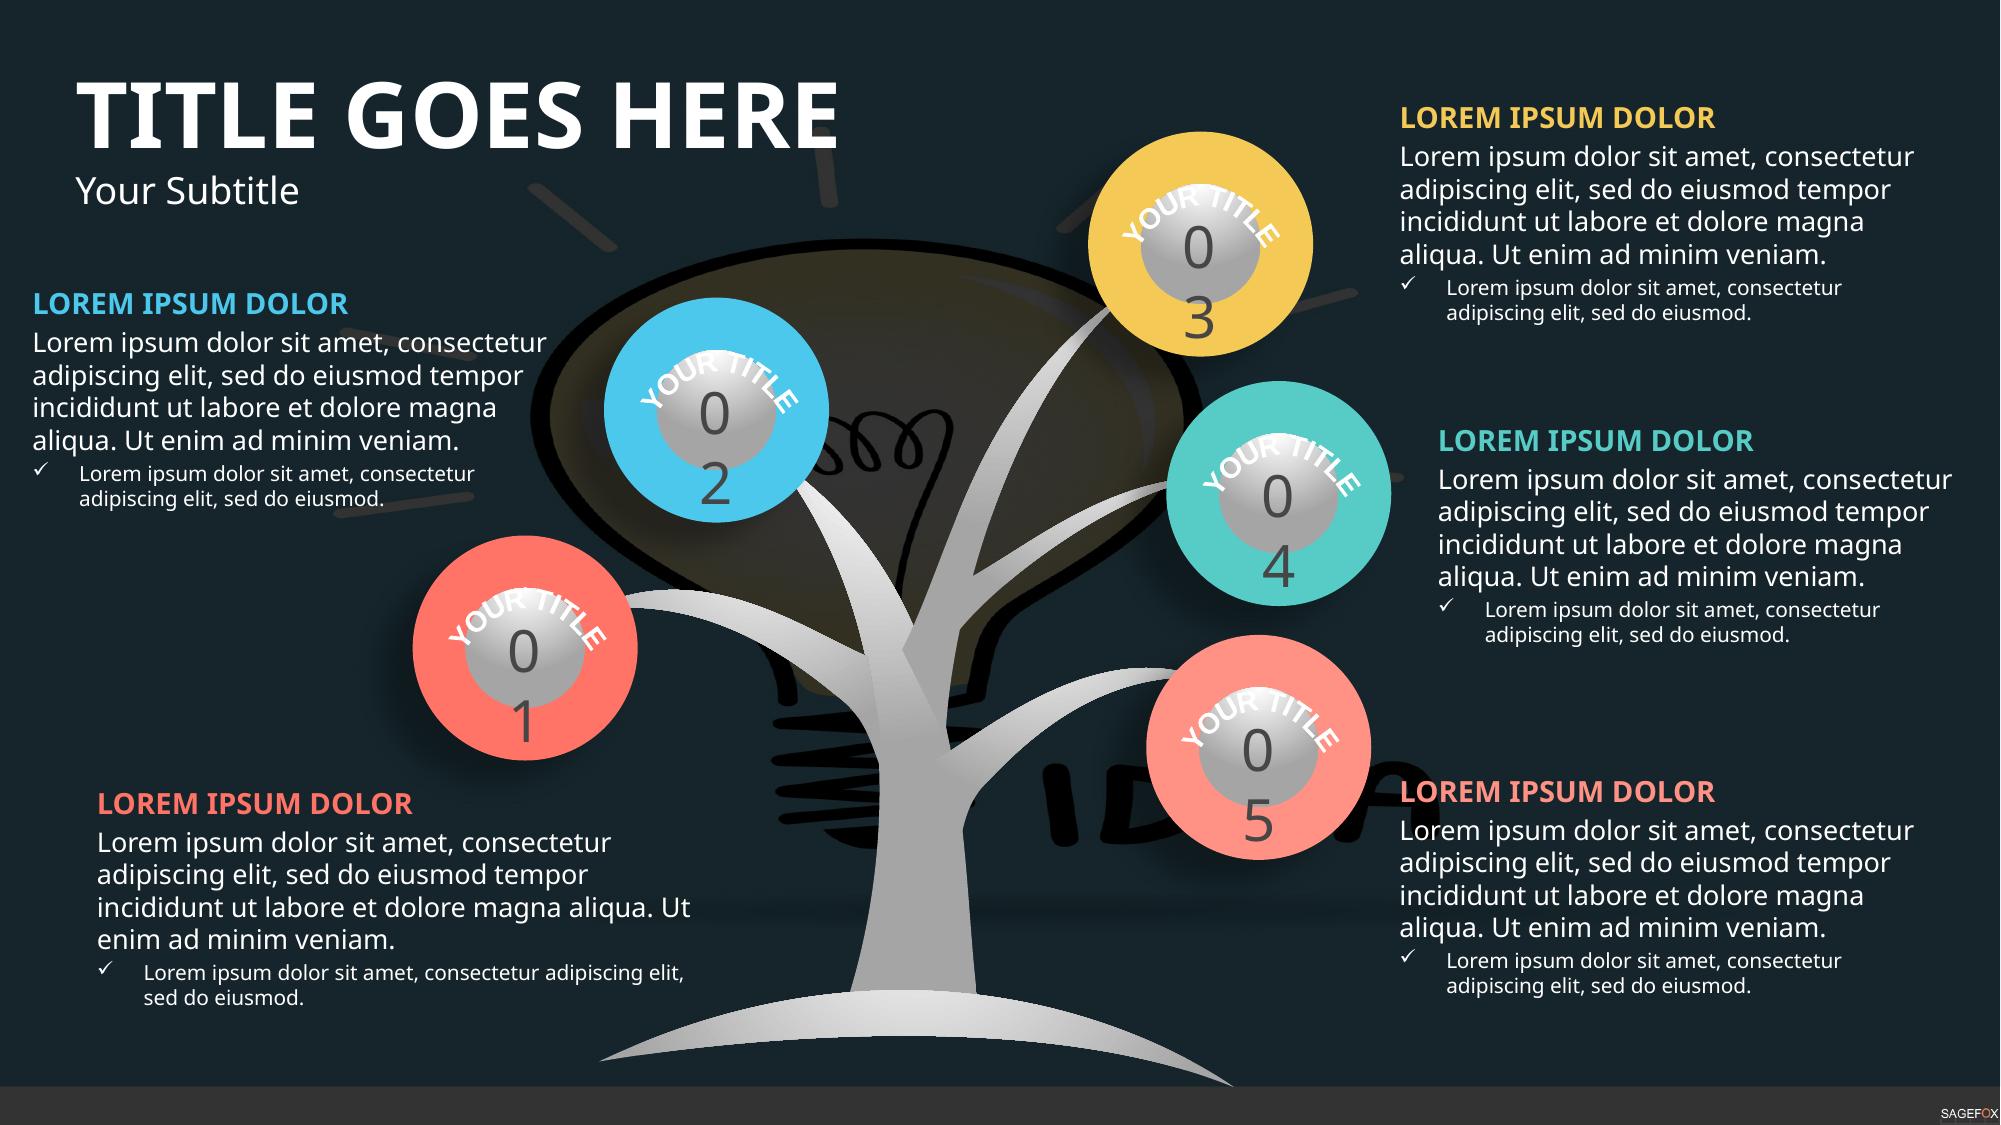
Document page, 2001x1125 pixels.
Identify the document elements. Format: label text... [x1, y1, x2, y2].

text_box TITLE GOES HERE Your Subtitle [60, 49, 1036, 220]
picture [0, 0, 2001, 1125]
text_box LOREM IPSUM DOLOR Lorem ipsum dolor sit amet, consectetur adipiscing elit, sed do eiusmod tempor incididunt ut labore et dolore magna aliqua. Ut enim ad minim veniam. Lorem ipsum dolor sit amet, consectetur adipiscing elit, sed do eiusmod. [82, 777, 589, 1018]
text_box LOREM IPSUM DOLOR Lorem ipsum dolor sit amet, consectetur adipiscing elit, sed do eiusmod tempor incididunt ut labore et dolore magna aliqua. Ut enim ad minim veniam. Lorem ipsum dolor sit amet, consectetur adipiscing elit, sed do eiusmod. [17, 278, 582, 519]
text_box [589, 240, 1166, 1088]
text_box LOREM IPSUM DOLOR Lorem ipsum dolor sit amet, consectetur adipiscing elit, sed do eiusmod tempor incididunt ut labore et dolore magna aliqua. Ut enim ad minim veniam. Lorem ipsum dolor sit amet, consectetur adipiscing elit, sed do eiusmod. [1384, 92, 1950, 333]
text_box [604, 297, 833, 778]
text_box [1166, 381, 1395, 861]
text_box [412, 535, 641, 1015]
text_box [1146, 634, 1373, 1117]
text_box LOREM IPSUM DOLOR Lorem ipsum dolor sit amet, consectetur adipiscing elit, sed do eiusmod tempor incididunt ut labore et dolore magna aliqua. Ut enim ad minim veniam. Lorem ipsum dolor sit amet, consectetur adipiscing elit, sed do eiusmod. [1384, 765, 1949, 1006]
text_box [1088, 131, 1314, 612]
text_box LOREM IPSUM DOLOR Lorem ipsum dolor sit amet, consectetur adipiscing elit, sed do eiusmod tempor incididunt ut labore et dolore magna aliqua. Ut enim ad minim veniam. Lorem ipsum dolor sit amet, consectetur adipiscing elit, sed do eiusmod. [1423, 414, 1988, 655]
